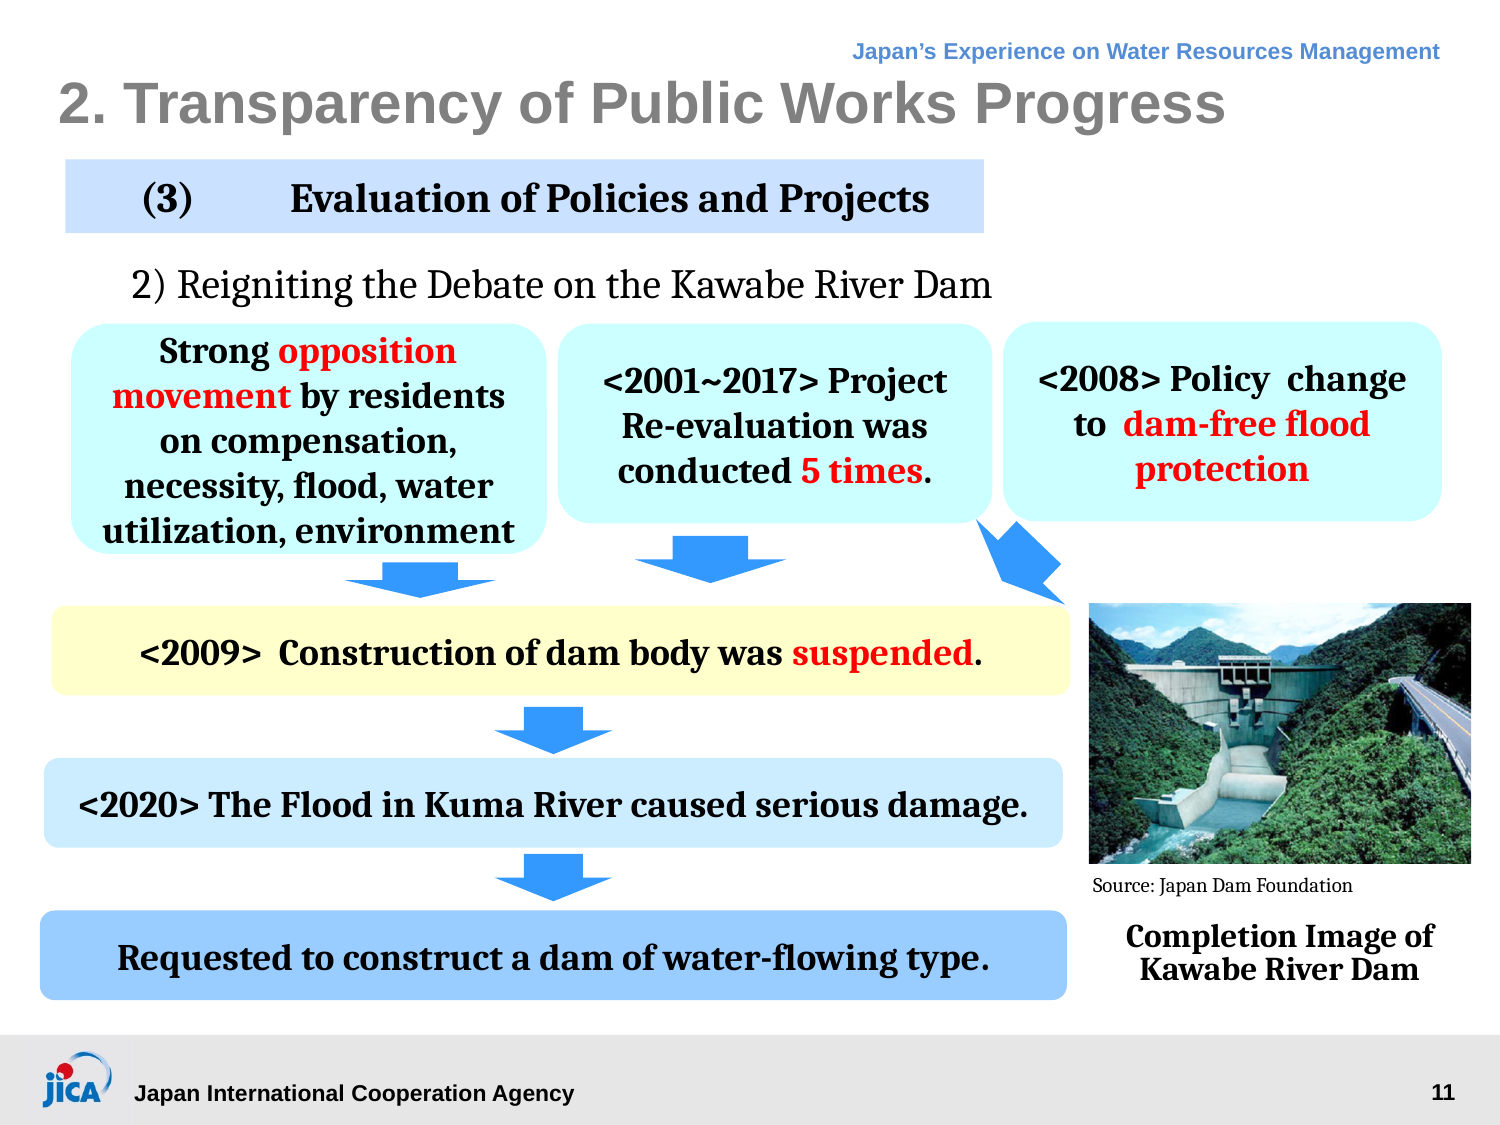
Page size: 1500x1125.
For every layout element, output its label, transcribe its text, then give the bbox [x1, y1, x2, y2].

text_box 2) Reigniting the Debate on the Kawabe River Dam [117, 249, 1258, 314]
text_box [342, 560, 498, 600]
text_box <2020> The Flood in Kuma River caused serious damage. [41, 755, 1065, 850]
text_box [973, 517, 1067, 607]
text_box <2009> Construction of dam body was suspended. [49, 603, 1073, 698]
text_box Source: Japan Dam Foundation [1078, 864, 1500, 905]
text_box <2001~2017> Project Re-evaluation was conducted 5 times. [555, 321, 995, 526]
text_box Strong opposition movement by residents on compensation, necessity, flood, water utilization, environment [68, 321, 549, 556]
title 2. Transparency of Public Works Progress [59, 41, 1409, 160]
text_box (3) Evaluation of Policies and Projects [65, 159, 984, 234]
text_box Completion Image of Kawabe River Dam [1088, 920, 1472, 988]
text_box Requested to construct a dam of water-flowing type. [37, 908, 1070, 1003]
text_box [632, 533, 789, 586]
text_box <2008> Policy change to dam-free flood protection [1001, 319, 1444, 524]
text_box [492, 851, 615, 904]
text_box [492, 704, 615, 755]
picture [1088, 603, 1472, 864]
picture [26, 1035, 133, 1125]
